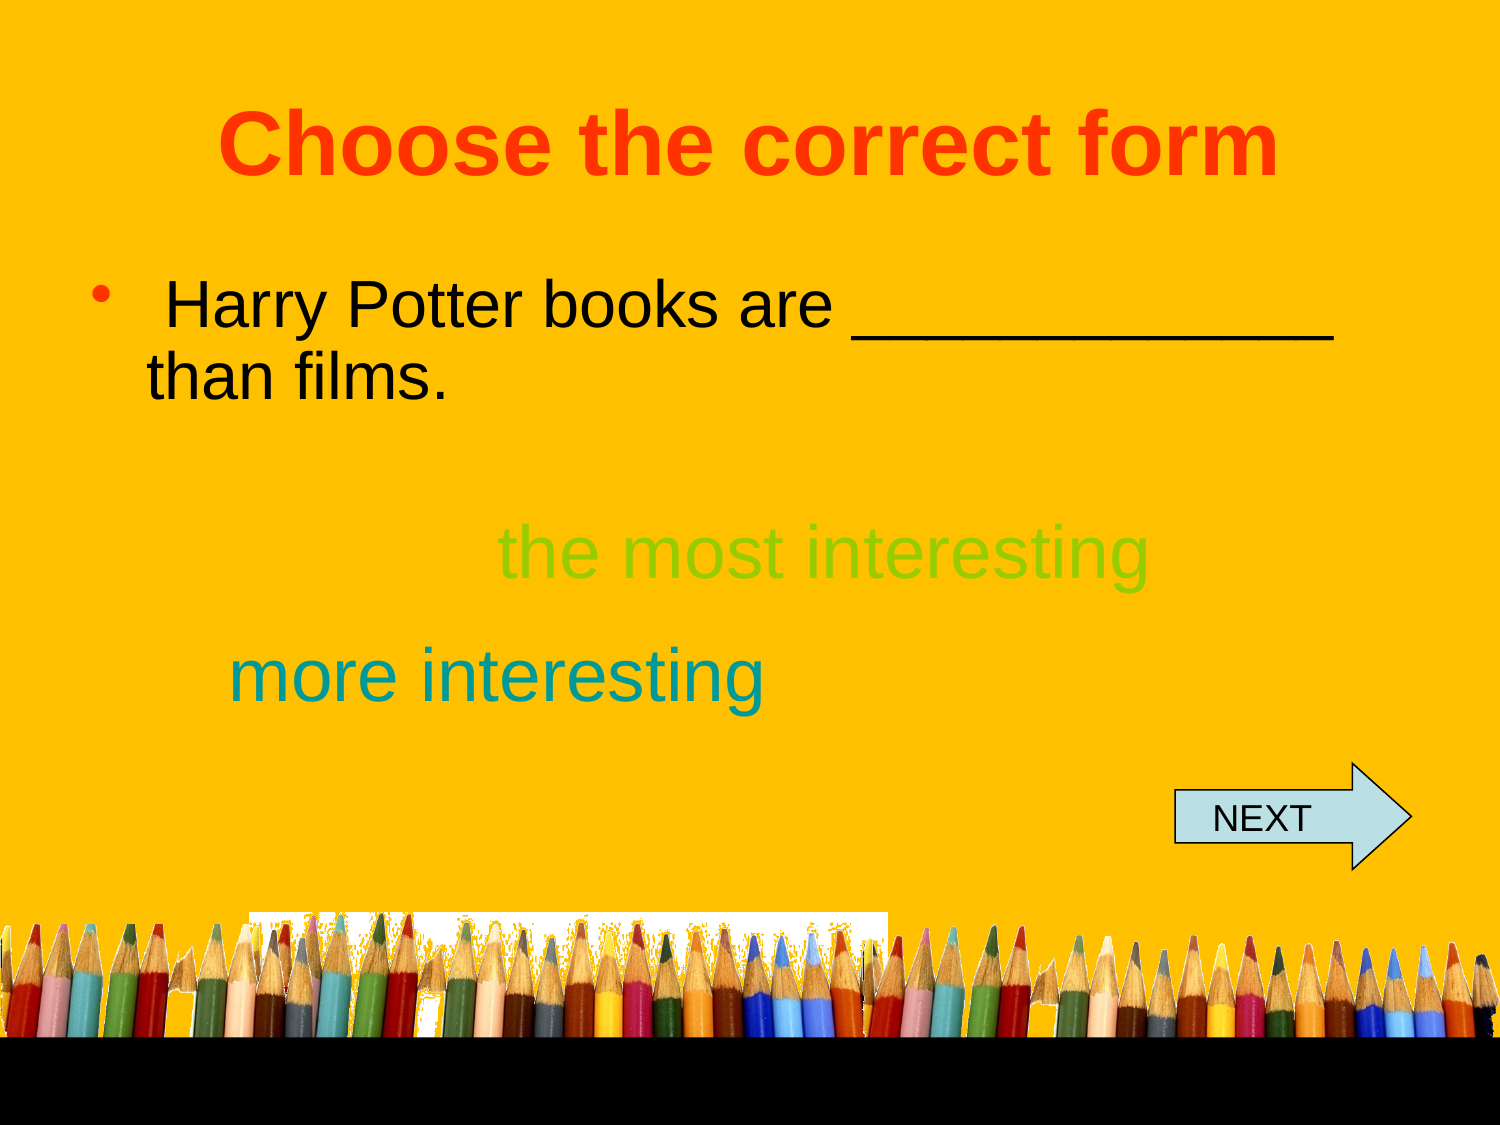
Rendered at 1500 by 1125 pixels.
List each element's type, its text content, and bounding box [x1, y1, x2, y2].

title Choose the correct form [74, 44, 1426, 233]
text_box [1175, 789, 1186, 843]
text_box [1352, 763, 1412, 870]
list Harry Potter books are _____________ than films. the most interesting more interesting [74, 262, 1426, 863]
picture [0, 912, 1500, 1037]
text_box NEXT [1186, 786, 1353, 847]
